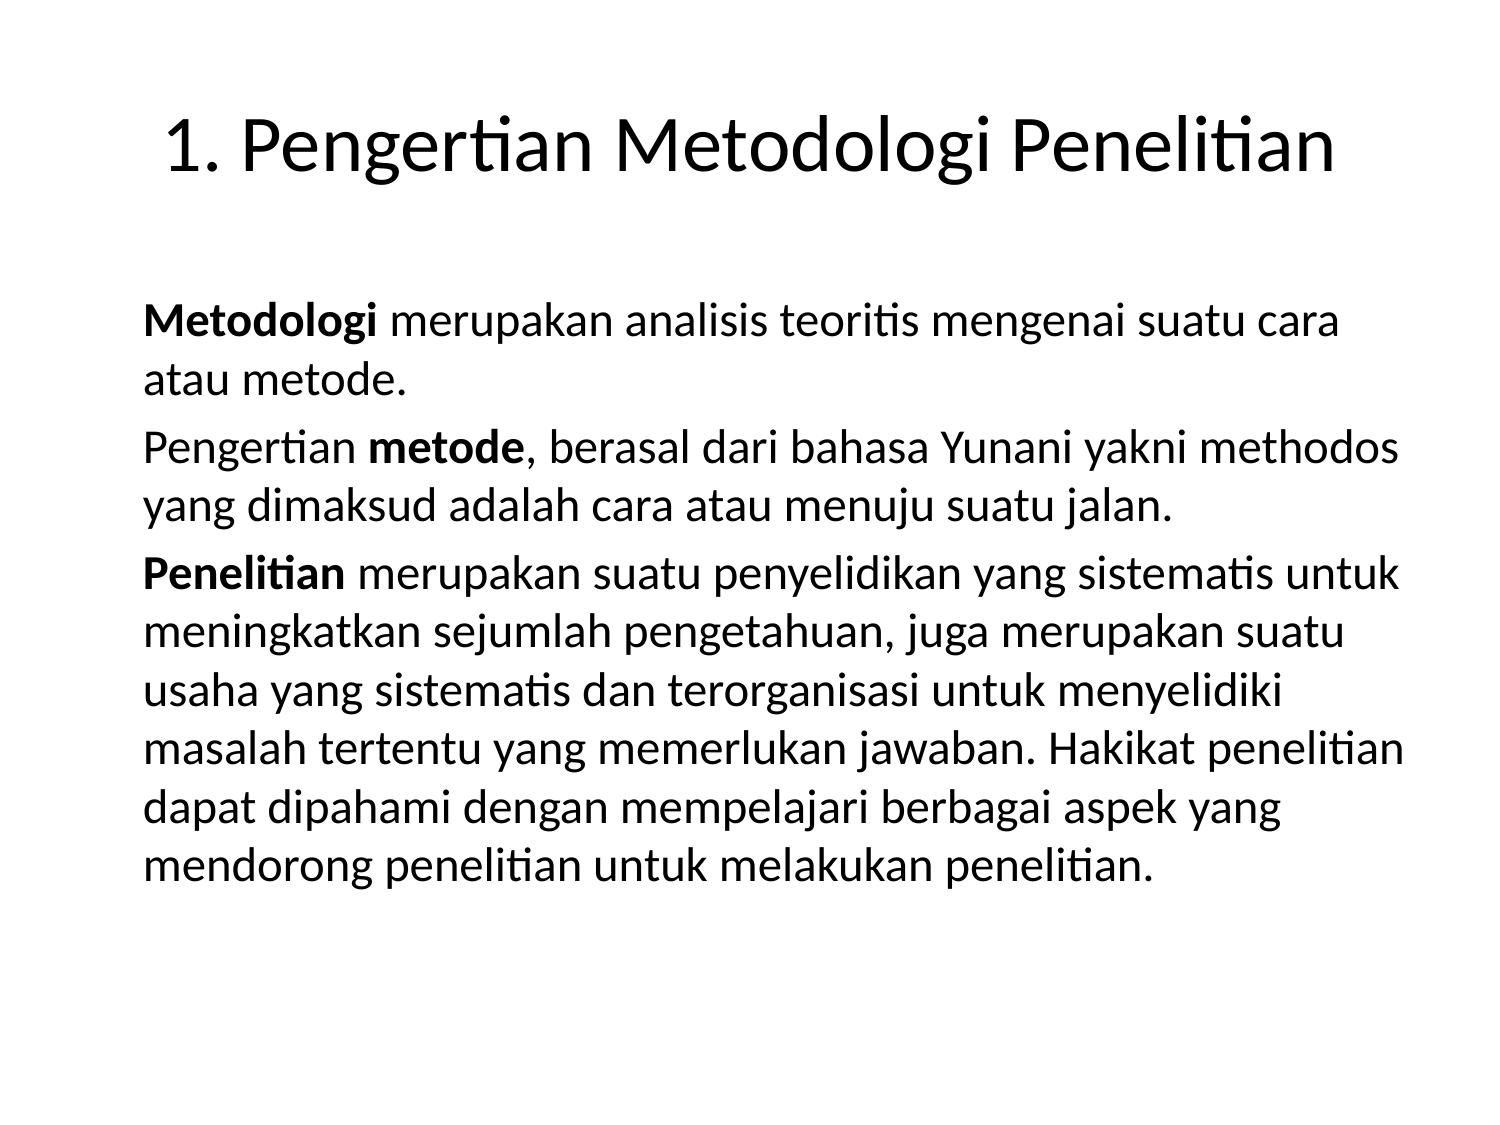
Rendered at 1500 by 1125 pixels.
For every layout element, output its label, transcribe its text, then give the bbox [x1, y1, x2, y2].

title 1. Pengertian Metodologi Penelitian [75, 45, 1425, 233]
list Metodologi merupakan analisis teoritis mengenai suatu cara atau metode. Pengertian metode, berasal dari bahasa Yunani yakni methodos yang dimaksud adalah cara atau menuju suatu jalan. Penelitian merupakan suatu penyelidikan yang sistematis untuk meningkatkan sejumlah pengetahuan, juga merupakan suatu usaha yang sistematis dan terorganisasi untuk menyelidiki masalah tertentu yang memerlukan jawaban. Hakikat penelitian dapat dipahami dengan mempelajari berbagai aspek yang mendorong penelitian untuk melakukan penelitian. [75, 280, 1425, 1024]
